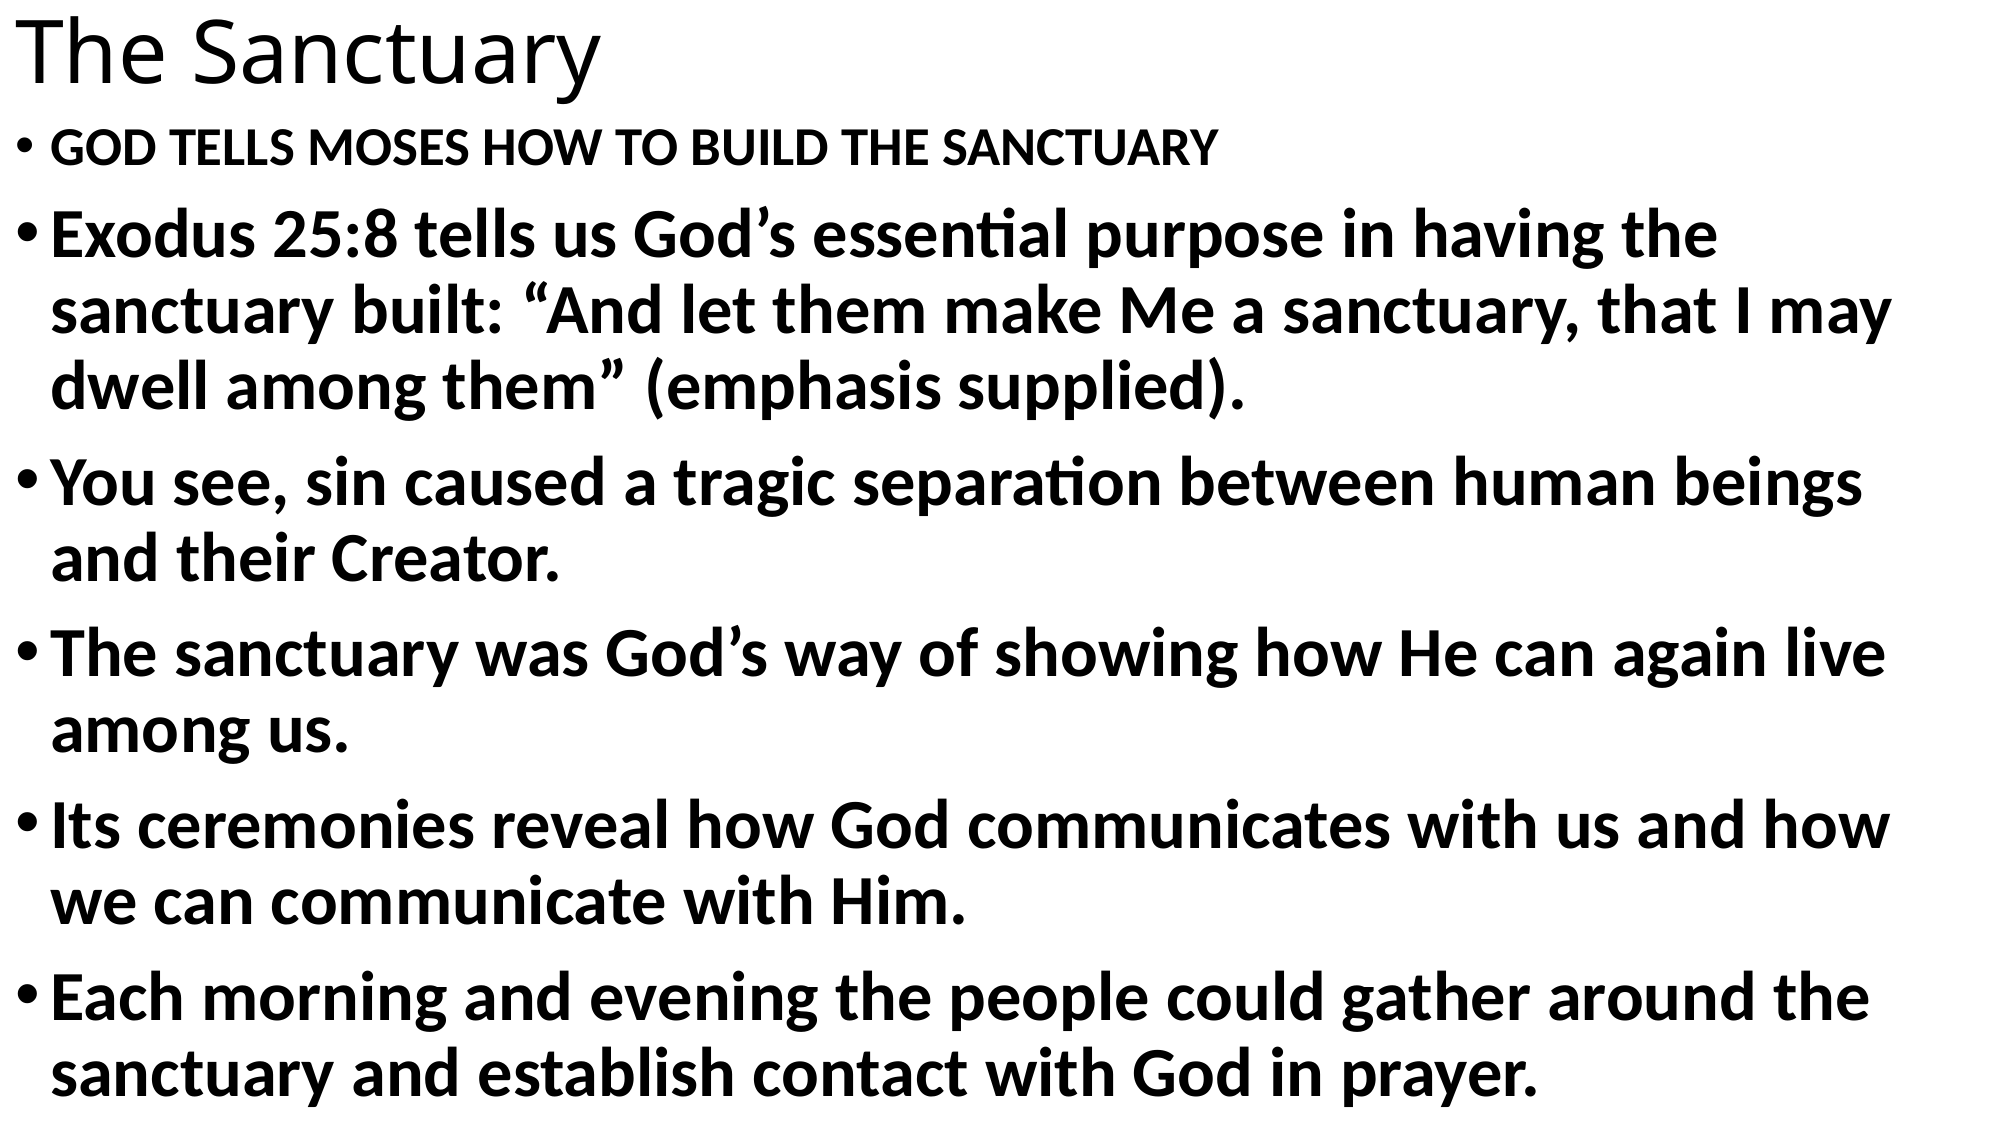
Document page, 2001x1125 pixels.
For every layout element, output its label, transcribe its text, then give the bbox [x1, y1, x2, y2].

list GOD TELLS MOSES HOW TO BUILD THE SANCTUARY Exodus 25:8 tells us God’s essential purpose in having the sanctuary built: “And let them make Me a sanctuary, that I may dwell among them” (emphasis supplied). You see, sin caused a tragic separation between human beings and their Creator. The sanctuary was God’s way of showing how He can again live among us. Its ceremonies reveal how God communicates with us and how we can communicate with Him. Each morning and evening the people could gather around the sanctuary and establish contact with God in prayer. [0, 111, 2000, 1125]
title The Sanctuary [0, 0, 2000, 111]
